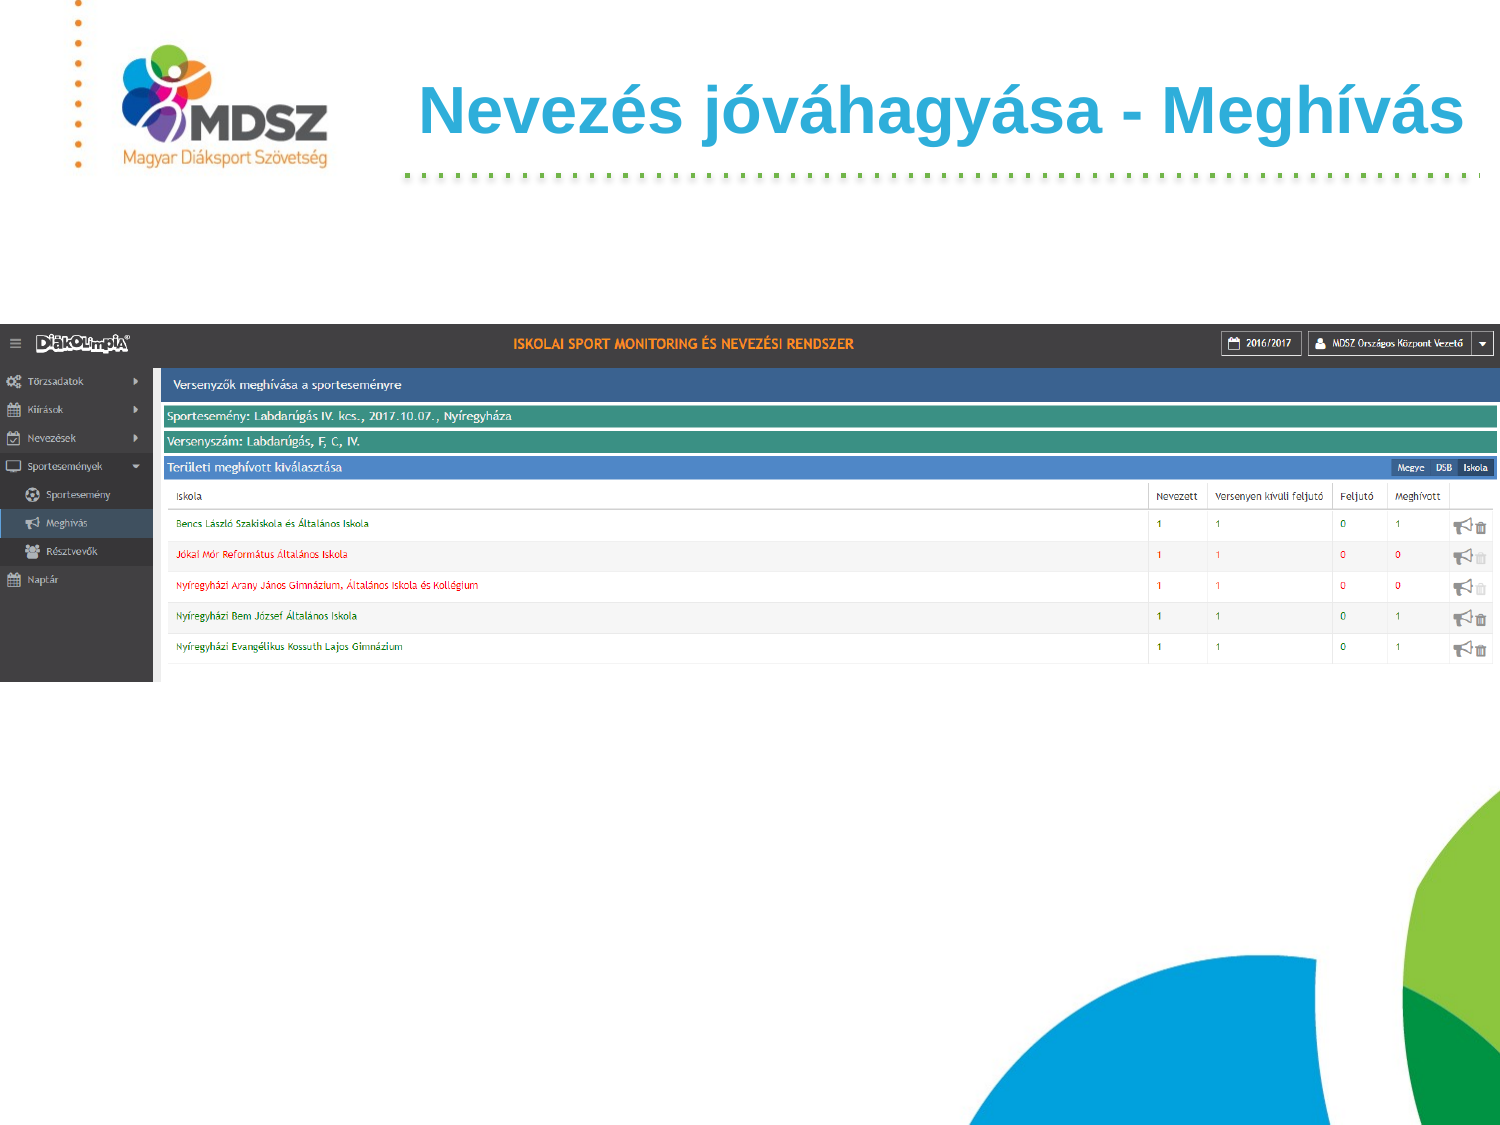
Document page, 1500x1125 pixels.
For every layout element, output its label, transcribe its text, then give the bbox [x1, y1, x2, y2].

title Nevezés jóváhagyása - Meghívás [247, 0, 1500, 216]
picture [0, 0, 1500, 1125]
